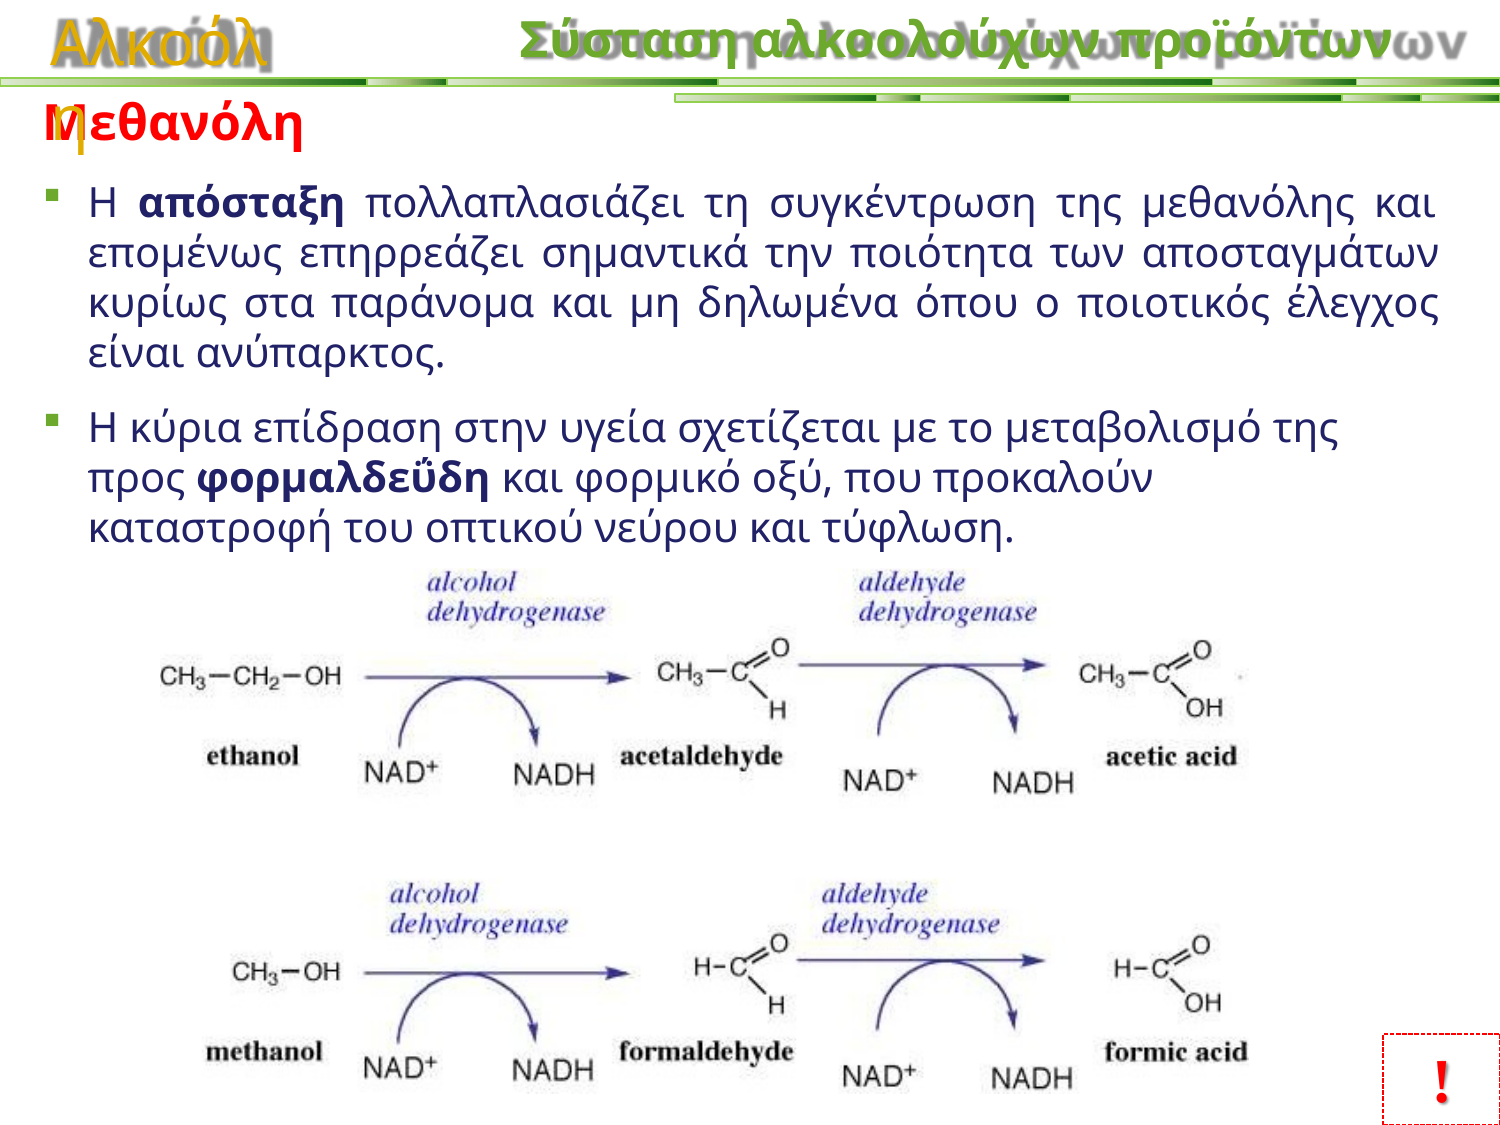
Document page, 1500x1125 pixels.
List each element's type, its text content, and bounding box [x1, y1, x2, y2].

picture [11, 104, 327, 122]
picture [159, 568, 1249, 1094]
title Αλκοόλη [48, 130, 274, 191]
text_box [0, 0, 1500, 104]
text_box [1382, 1020, 1500, 1125]
text_box Μεθανόλη Η απόσταξη πολλαπλασιάζει τη συγκέντρωση της μεθανόλης και επομένως επηρρεάζει σημαντικά την ποιότητα των αποσταγμάτων κυρίως στα παράνομα και μη δηλωμένα όπου ο ποιοτικός έλεγχος είναι ανύπαρκτος. Η κύρια επίδραση στην υγεία σχετίζεται με το μεταβολισμό της προς φορμαλδεΰδη και φορμικό οξύ, που προκαλούν καταστροφή του οπτικού νεύρου και τύφλωση. [40, 111, 1457, 551]
